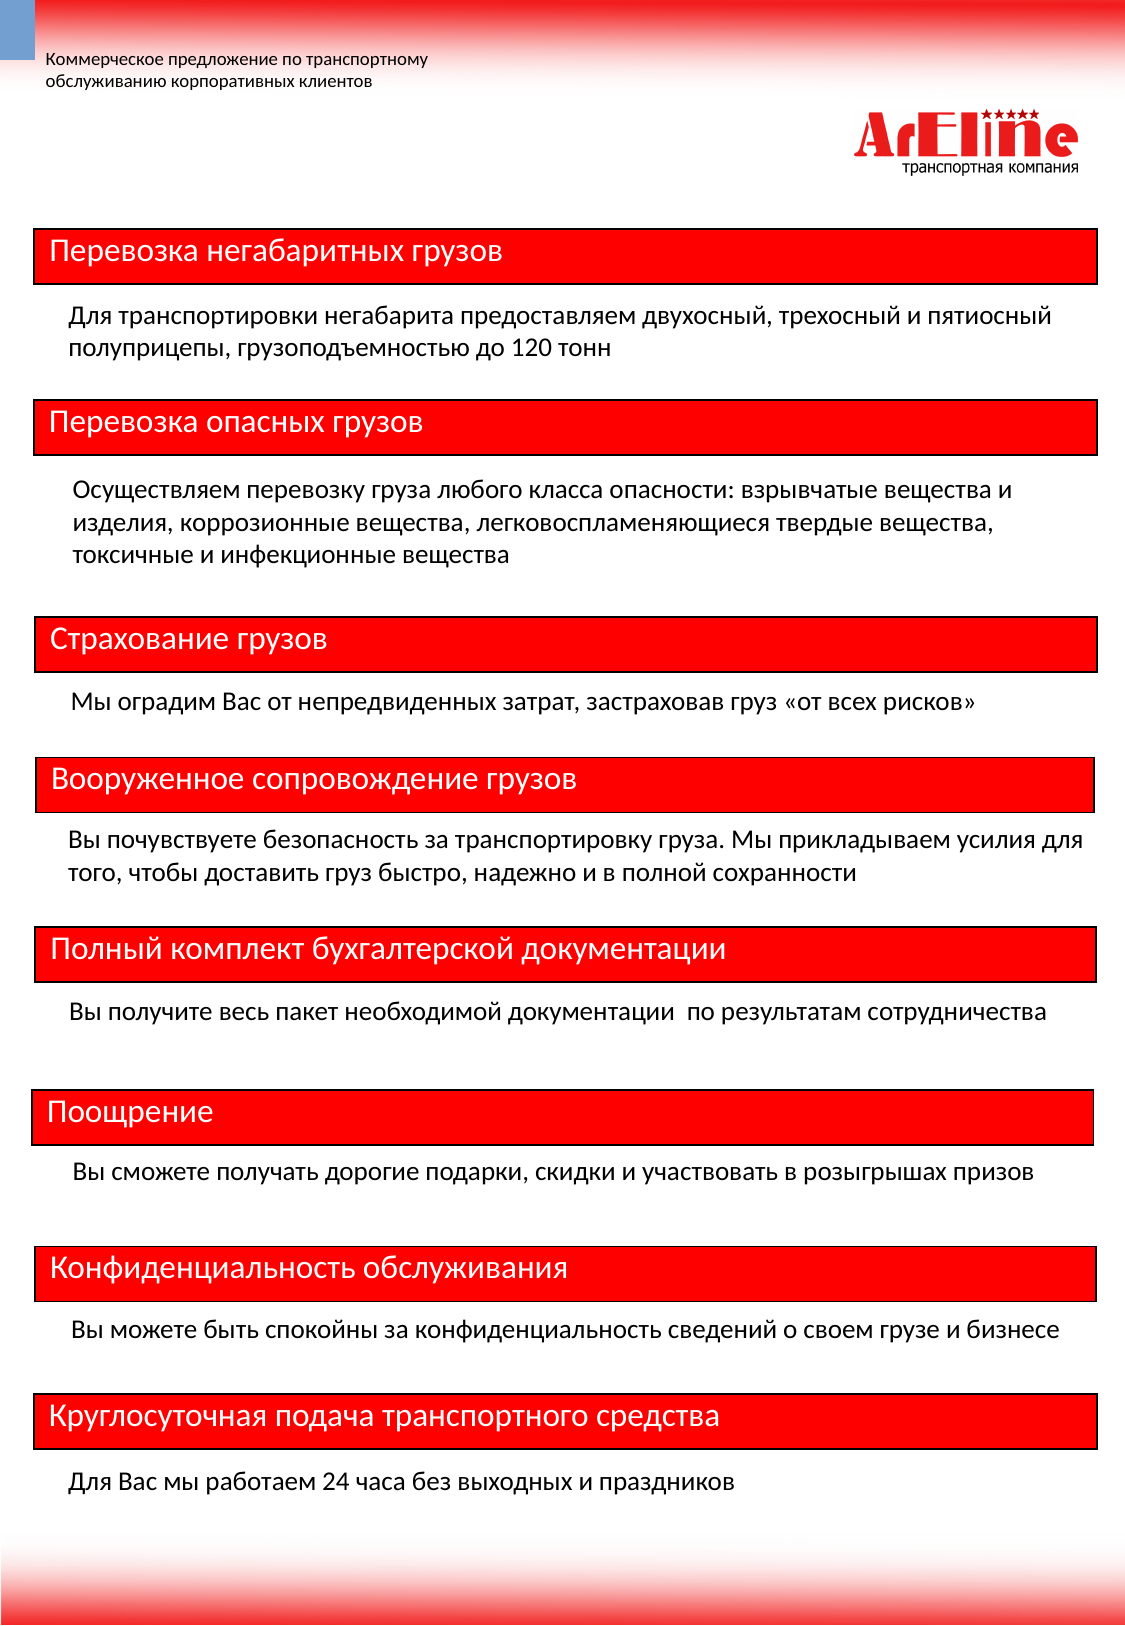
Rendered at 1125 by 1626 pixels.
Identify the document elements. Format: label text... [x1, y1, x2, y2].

table_header Круглосуточная подача транспортного средства [35, 1395, 1096, 1448]
text_box Вы получите весь пакет необходимой документации по результатам сотрудничества [54, 986, 1118, 1034]
text_box Вы почувствуете безопасность за транспортировку груза. Мы прикладываем усилия для того, чтобы доставить груз быстро, надежно и в полной сохранности [53, 814, 1117, 894]
text_box Для Вас мы работаем 24 часа без выходных и праздников [53, 1456, 1114, 1504]
table_header Вооруженное сопровождение грузов [37, 758, 1093, 812]
picture [0, 1533, 1125, 1625]
table_header Поощрение [33, 1091, 1093, 1144]
picture [902, 163, 1079, 176]
table_header Перевозка опасных грузов [35, 401, 1096, 454]
picture [854, 109, 1079, 157]
picture [0, 0, 1125, 102]
text_box Вы можете быть спокойны за конфиденциальность сведений о своем грузе и бизнесе [56, 1303, 1098, 1352]
text_box Вы сможете получать дорогие подарки, скидки и участвовать в розыгрышах призов [57, 1146, 1099, 1194]
text_box Мы оградим Вас от непредвиденных затрат, застраховав груз «от всех рисков» [55, 676, 1119, 724]
text_box Осуществляем перевозку груза любого класса опасности: взрывчатые вещества и изделия, коррозионные вещества, легковоспламеняющиеся твердые вещества, токсичные и инфекционные вещества [57, 464, 1099, 577]
text_box Для транспортировки негабарита предоставляем двухосный, трехосный и пятиосный полуприцепы, грузоподъемностью до 120 тонн [53, 289, 1117, 370]
table_header Полный комплект бухгалтерской документации [36, 928, 1095, 981]
table_header Страхование грузов [36, 618, 1096, 671]
table_header Перевозка негабаритных грузов [35, 230, 1096, 283]
table_header Конфиденциальность обслуживания [36, 1247, 1095, 1301]
